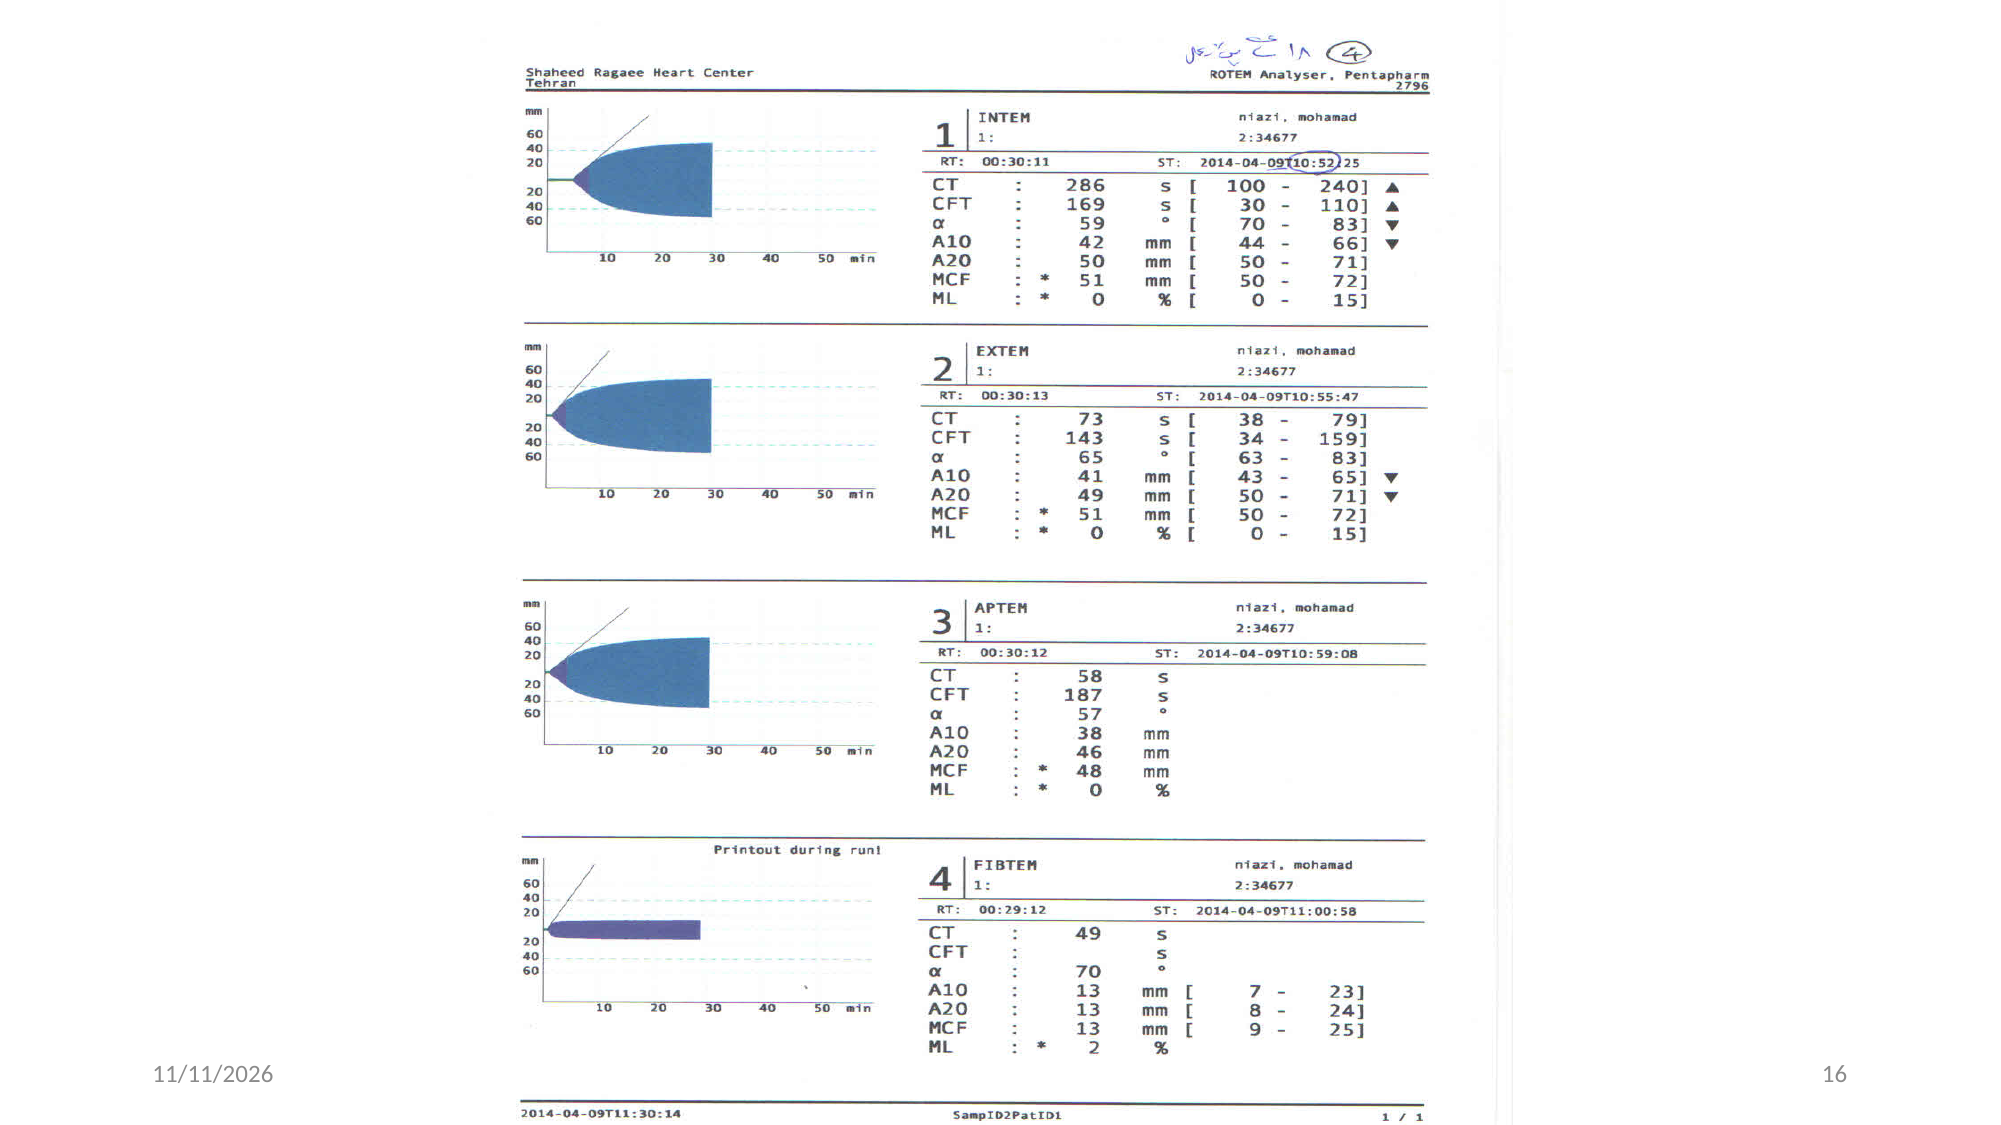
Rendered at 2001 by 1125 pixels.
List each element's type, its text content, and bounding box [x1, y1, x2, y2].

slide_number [137, 1042, 444, 1103]
picture [444, 0, 1513, 1125]
slide_number 16 [1513, 1042, 1863, 1103]
